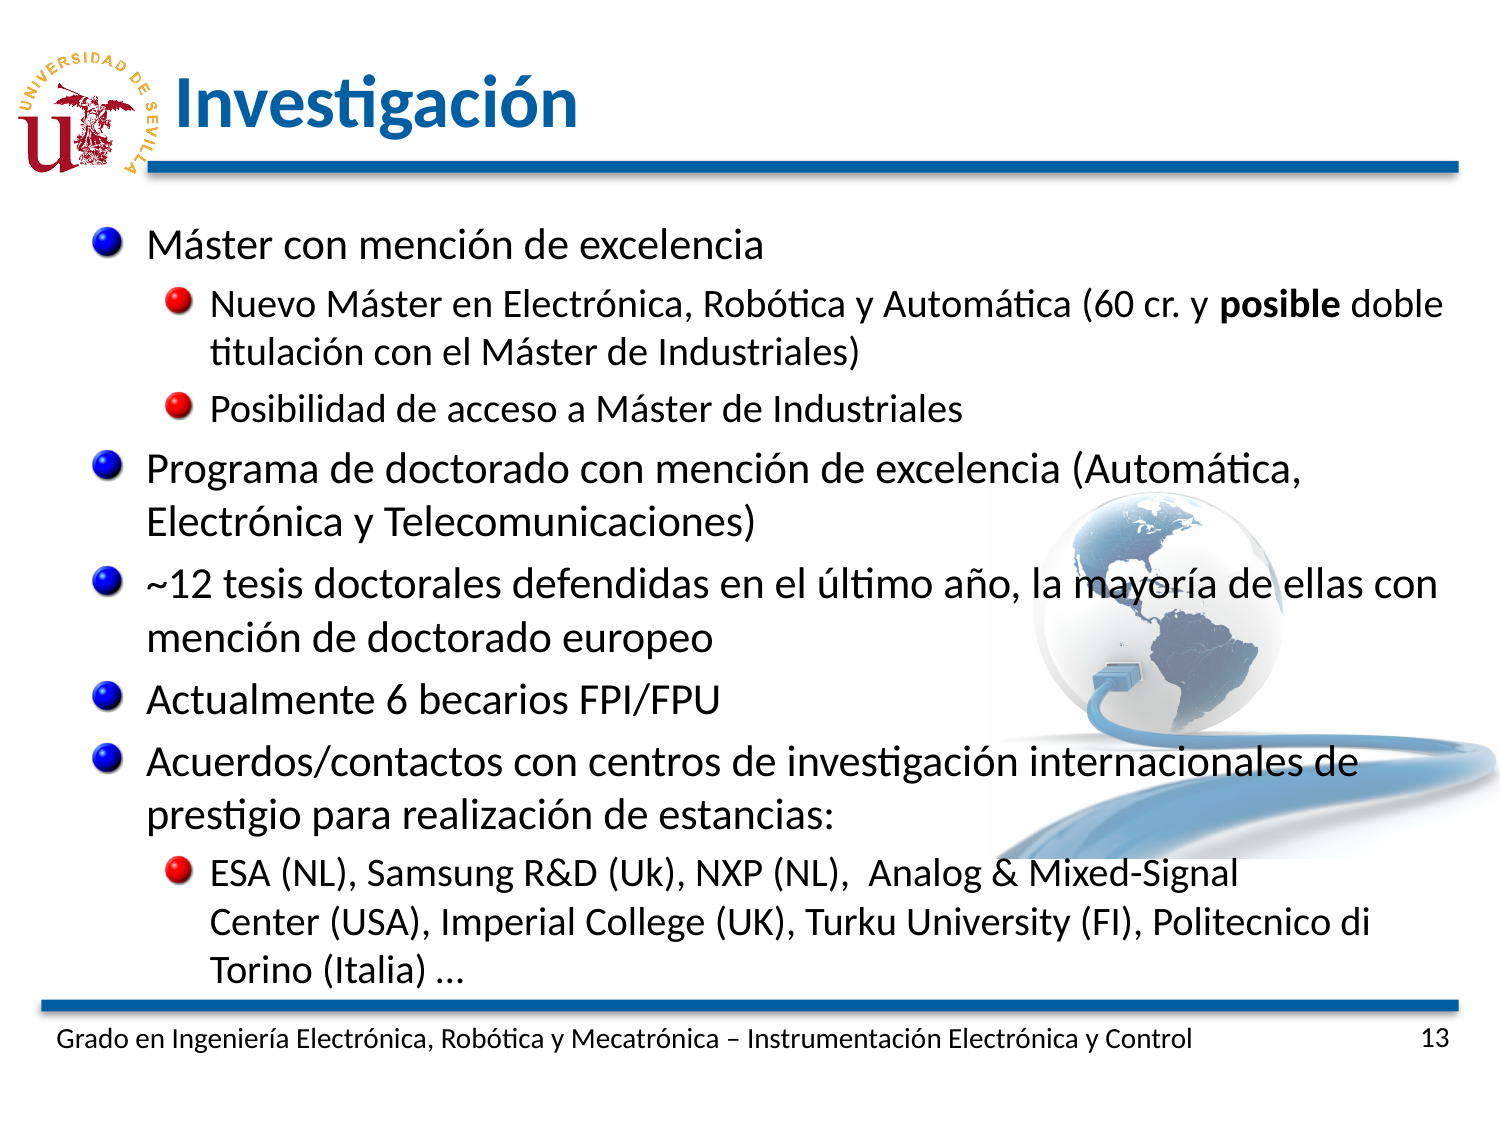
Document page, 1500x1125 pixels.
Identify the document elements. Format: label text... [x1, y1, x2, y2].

picture [91, 449, 124, 482]
picture [91, 226, 124, 259]
picture [91, 680, 124, 713]
picture [17, 42, 160, 185]
list Máster con mención de excelencia Nuevo Máster en Electrónica, Robótica y Automática (60 cr. y posible doble titulación con el Máster de Industriales) Posibilidad de acceso a Máster de Industriales Programa de doctorado con mención de excelencia (Automática, Electrónica y Telecomunicaciones) ~12 tesis doctorales defendidas en el último año, la mayoría de ellas con mención de doctorado europeo Actualmente 6 becarios FPI/FPU Acuerdos/contactos con centros de investigación internacionales de prestigio para realización de estancias: ESA (NL), Samsung R&D (Uk), NXP (NL), Analog & Mixed-Signal Center (USA), Imperial College (UK), Turku University (FI), Politecnico di Torino (Italia) … [76, 208, 1459, 1000]
picture [91, 742, 124, 775]
picture [164, 391, 194, 421]
picture [985, 455, 1500, 859]
picture [91, 565, 124, 598]
title Investigación [159, 45, 1465, 164]
picture [164, 286, 194, 316]
footer Grado en Ingeniería Electrónica, Robótica y Mecatrónica – Instrumentación Electrónica y Control [41, 1011, 1471, 1102]
picture [164, 855, 194, 886]
